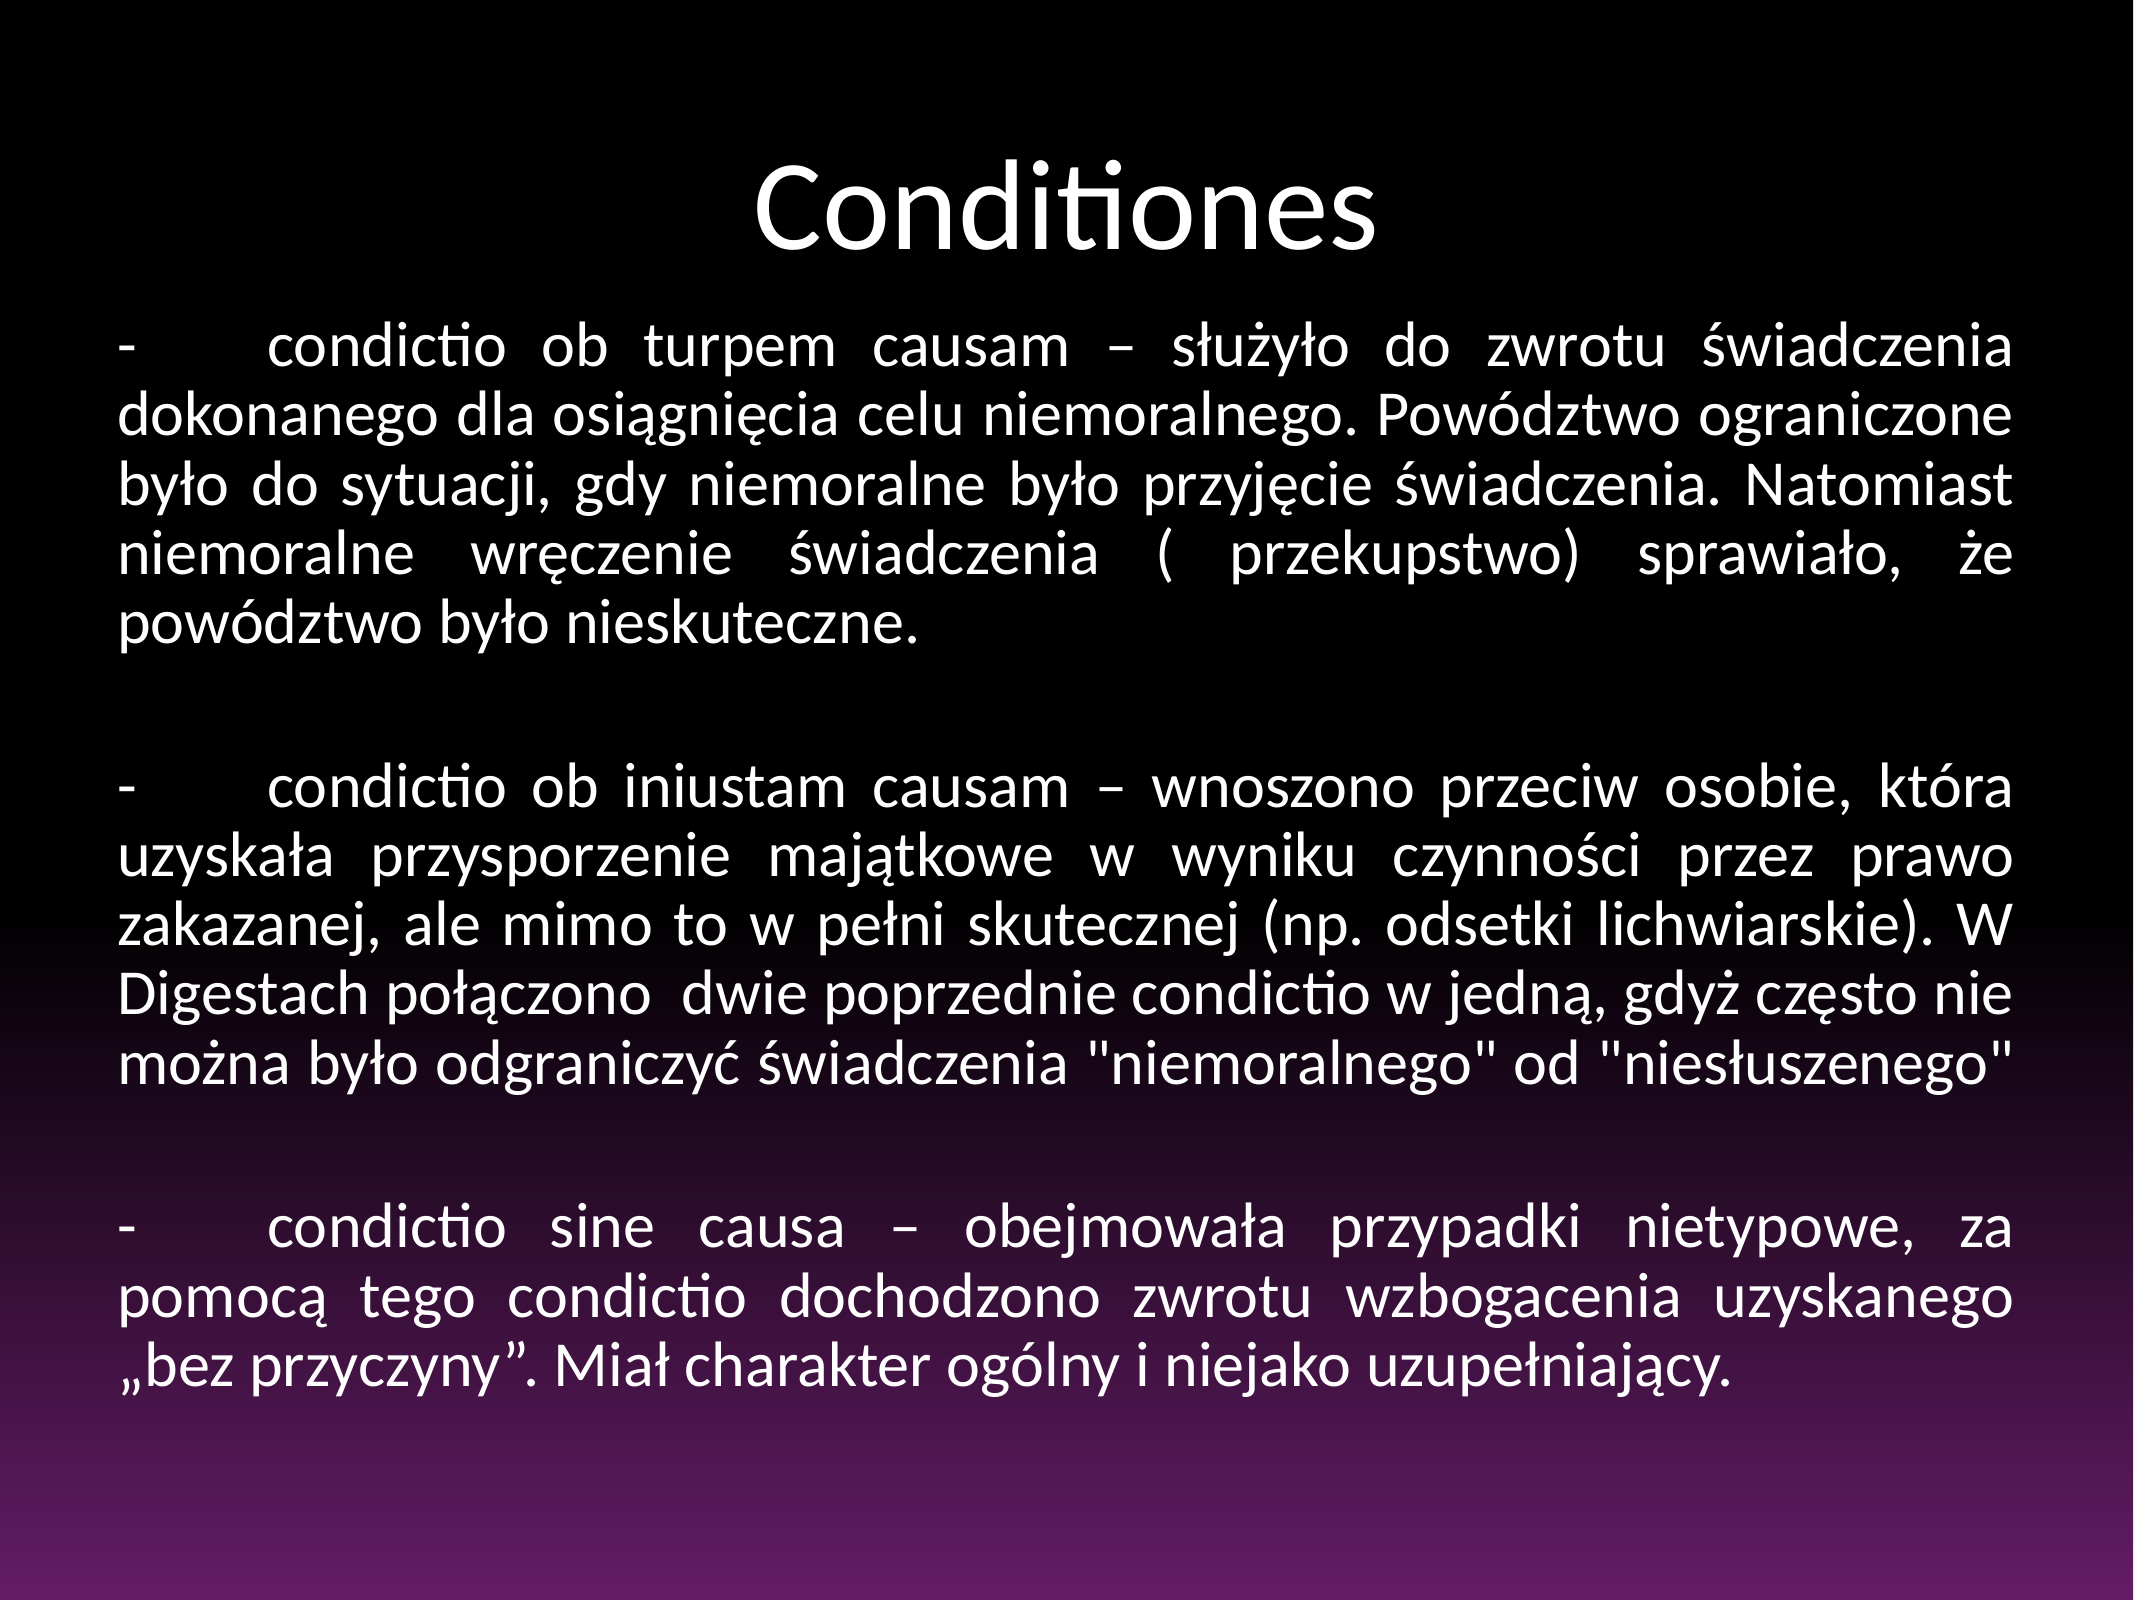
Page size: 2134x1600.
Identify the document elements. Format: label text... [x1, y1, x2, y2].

title Conditiones [106, 63, 2028, 299]
list - condictio ob turpem causam – służyło do zwrotu świadczenia dokonanego dla osiągnięcia celu niemoralnego. Powództwo ograniczone było do sytuacji, gdy niemoralne było przyjęcie świadczenia. Natomiast niemoralne wręczenie świadczenia ( przekupstwo) sprawiało, że powództwo było nieskuteczne. - condictio ob iniustam causam – wnoszono przeciw osobie, która uzyskała przysporzenie majątkowe w wyniku czynności przez prawo zakazanej, ale mimo to w pełni skutecznej (np. odsetki lichwiarskie). W Digestach połączono dwie poprzednie condictio w jedną, gdyż często nie można było odgraniczyć świadczenia "niemoralnego" od "niesłuszenego" - condictio sine causa – obejmowała przypadki nietypowe, za pomocą tego condictio dochodzono zwrotu wzbogacenia uzyskanego „bez przyczyny”. Miał charakter ogólny i niejako uzupełniający. [106, 299, 2028, 1507]
